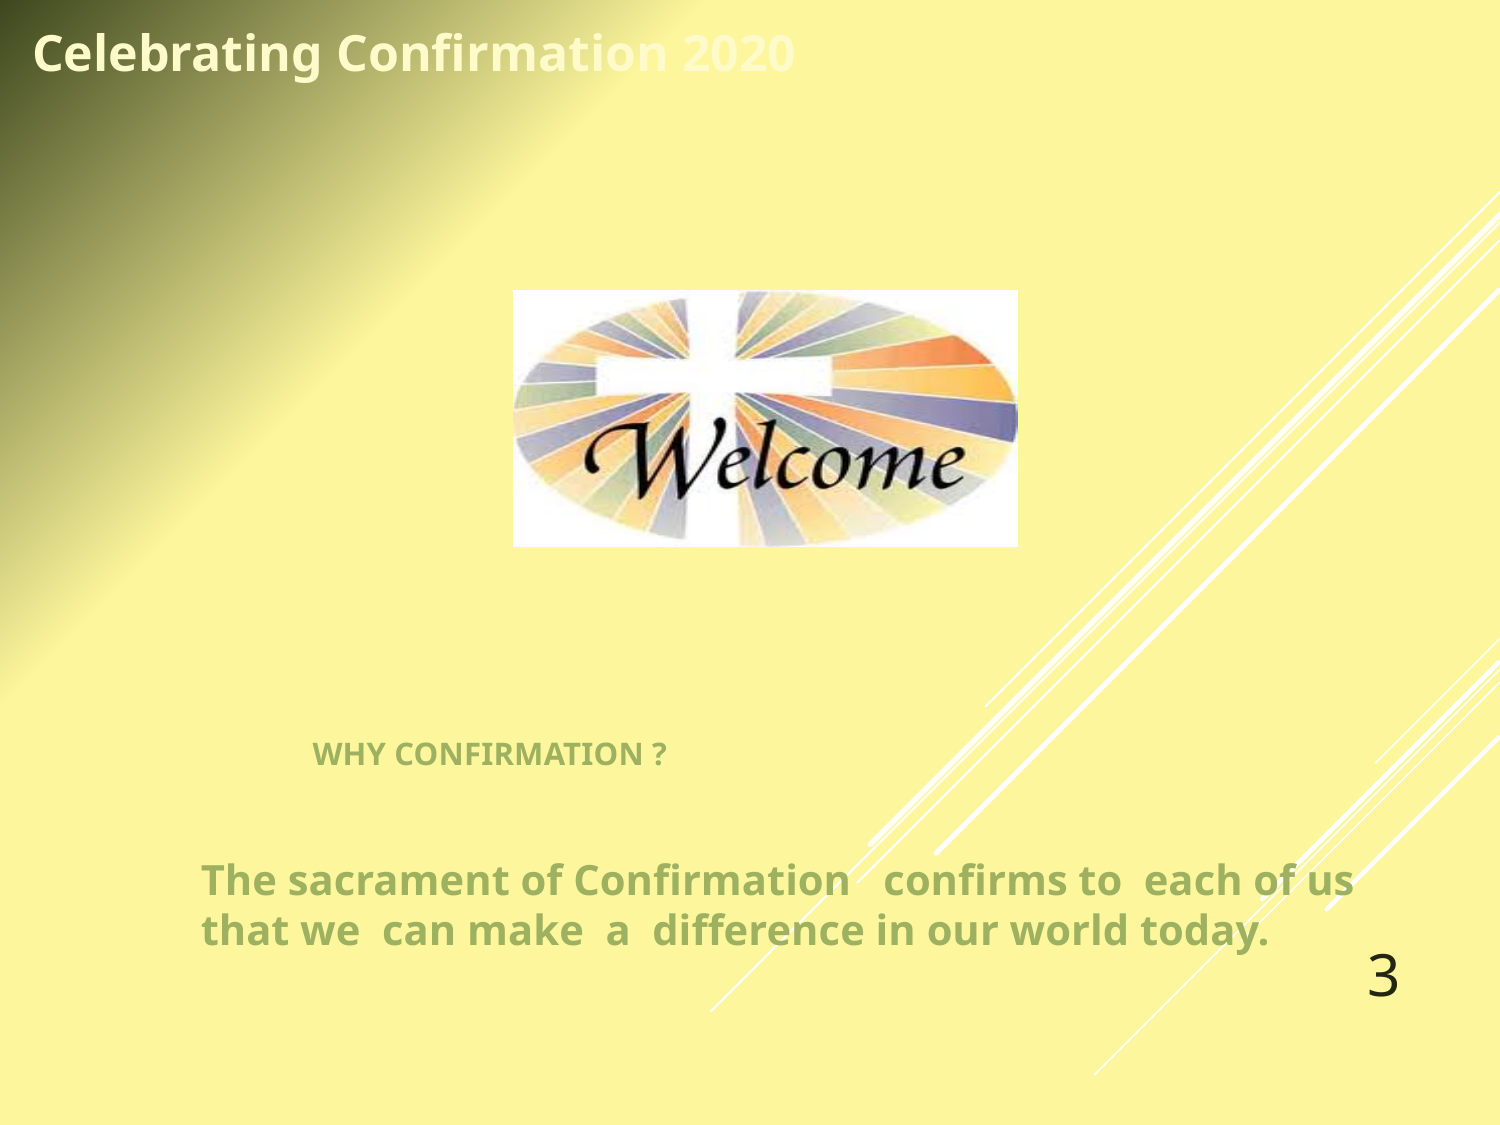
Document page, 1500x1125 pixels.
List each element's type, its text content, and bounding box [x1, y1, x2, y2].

text_box Celebrating Confirmation 2020 [17, 14, 886, 89]
picture [513, 290, 1019, 547]
subtitle The sacrament of Confirmation confirms to each of us that we can make a difference in our world today. [185, 846, 1426, 988]
slide_number 3 [1275, 915, 1416, 1025]
title Why Confirmation ? [289, 649, 1323, 780]
